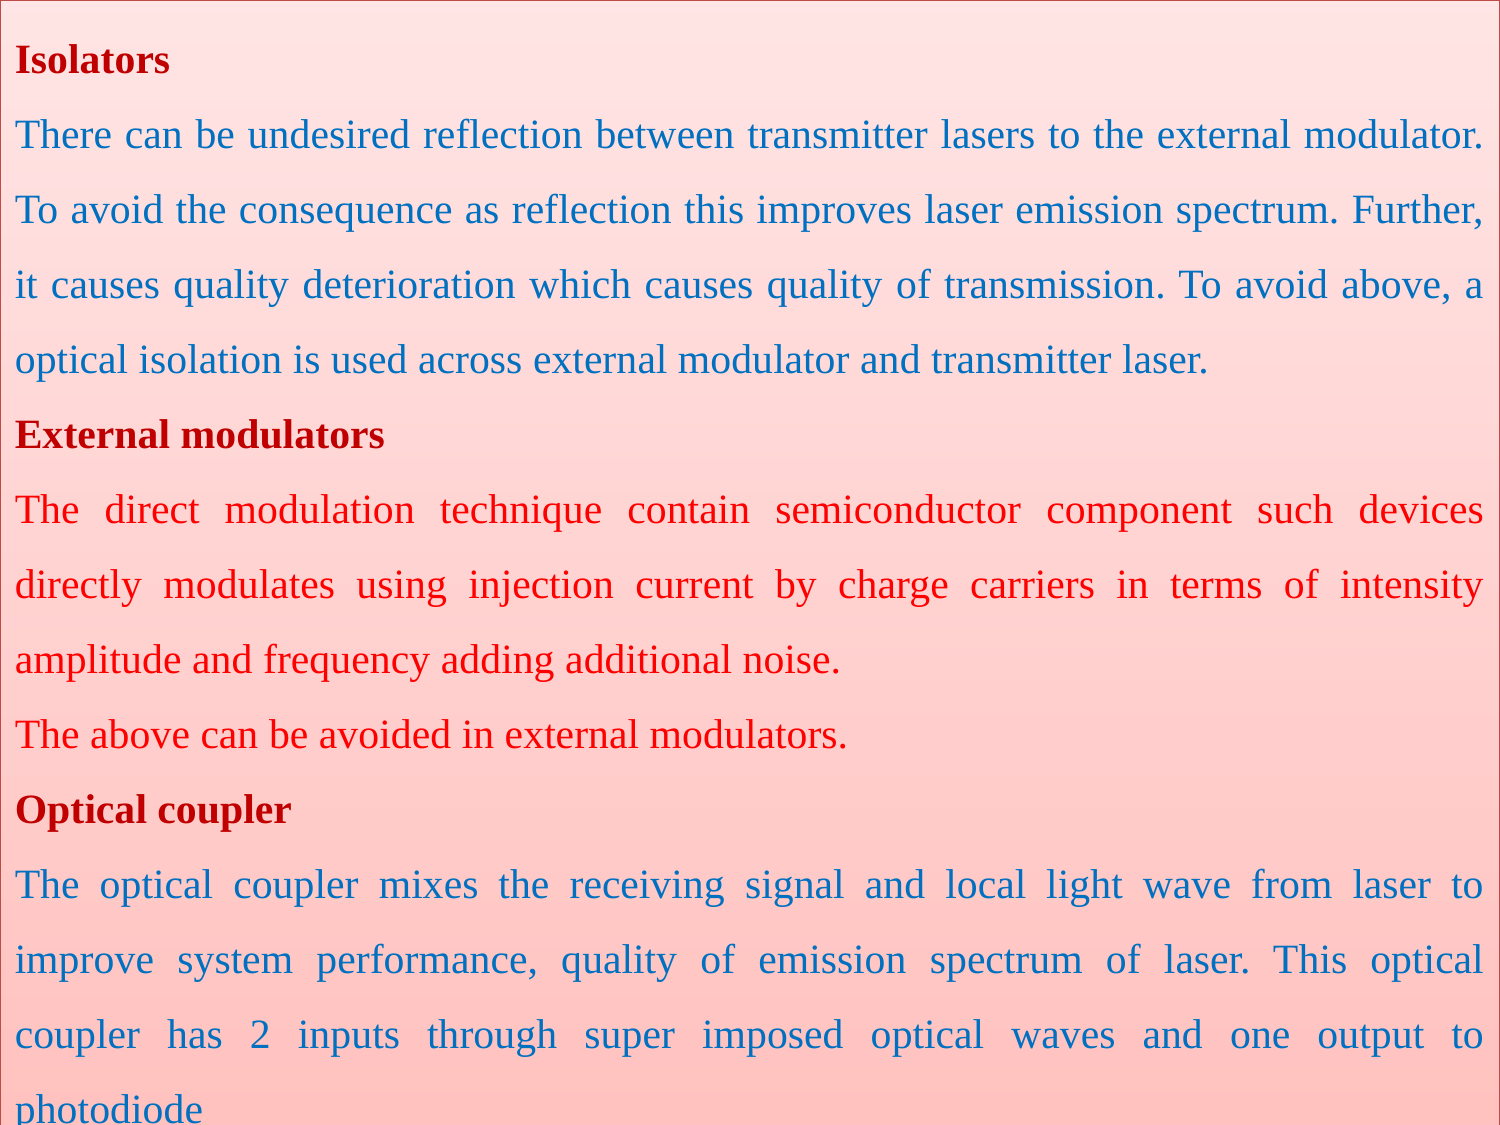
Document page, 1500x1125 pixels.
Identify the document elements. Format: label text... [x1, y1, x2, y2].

text_box Isolators There can be undesired reflection between transmitter lasers to the external modulator. To avoid the consequence as reflection this improves laser emission spectrum. Further, it causes quality deterioration which causes quality of transmission. To avoid above, a optical isolation is used across external modulator and transmitter laser. External modulators The direct modulation technique contain semiconductor component such devices directly modulates using injection current by charge carriers in terms of intensity amplitude and frequency adding additional noise. The above can be avoided in external modulators. Optical coupler The optical coupler mixes the receiving signal and local light wave from laser to improve system performance, quality of emission spectrum of laser. This optical coupler has 2 inputs through super imposed optical waves and one output to photodiode [0, 0, 1500, 1125]
